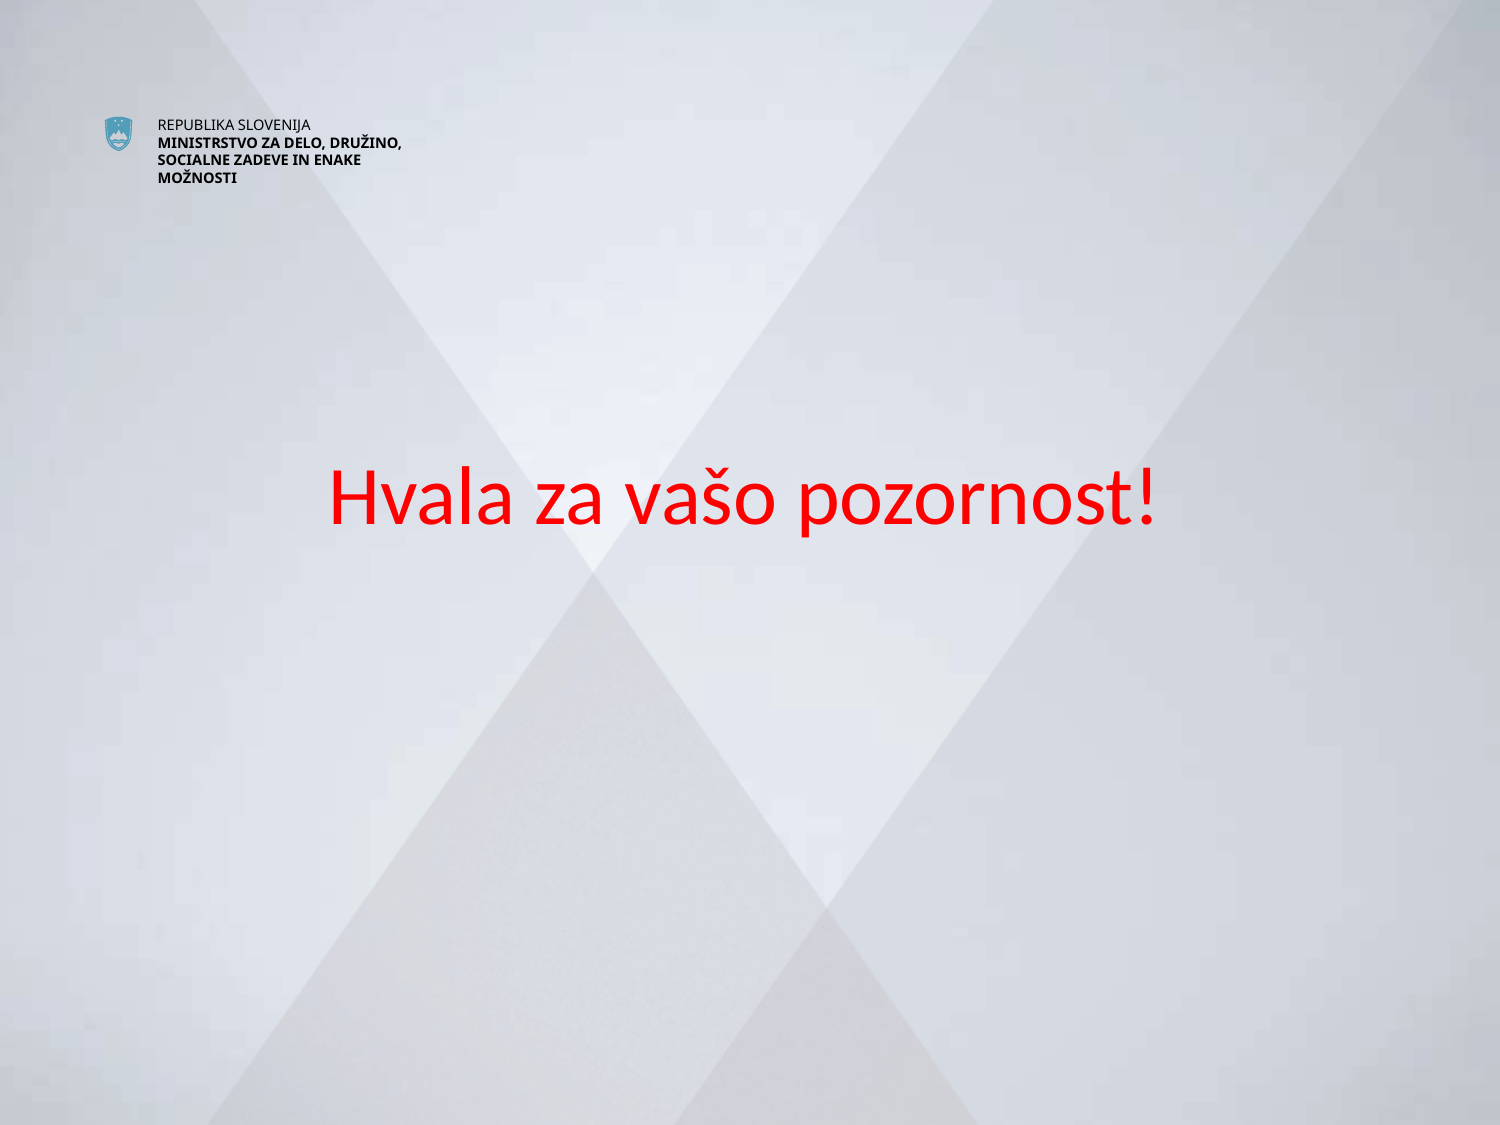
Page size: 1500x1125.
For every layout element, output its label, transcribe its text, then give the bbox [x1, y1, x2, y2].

picture [0, 0, 1500, 1125]
list Hvala za vašo pozornost! [70, 433, 1421, 598]
